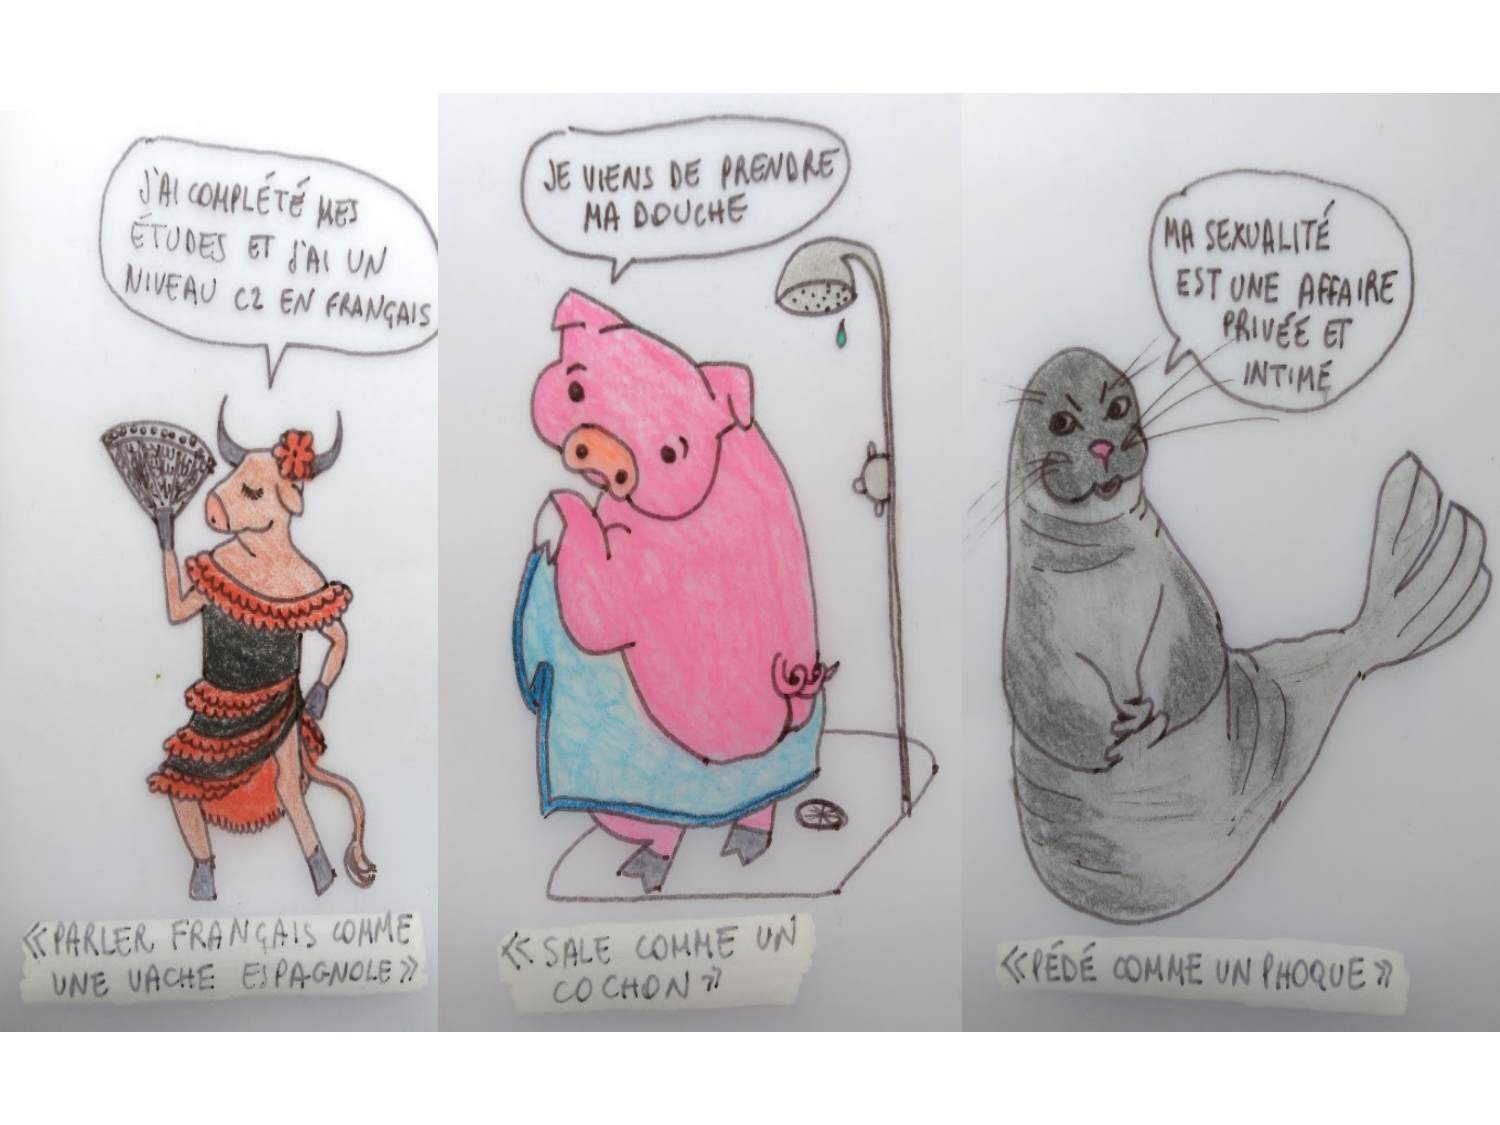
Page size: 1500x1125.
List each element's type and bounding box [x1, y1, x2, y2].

picture [0, 93, 1500, 1032]
